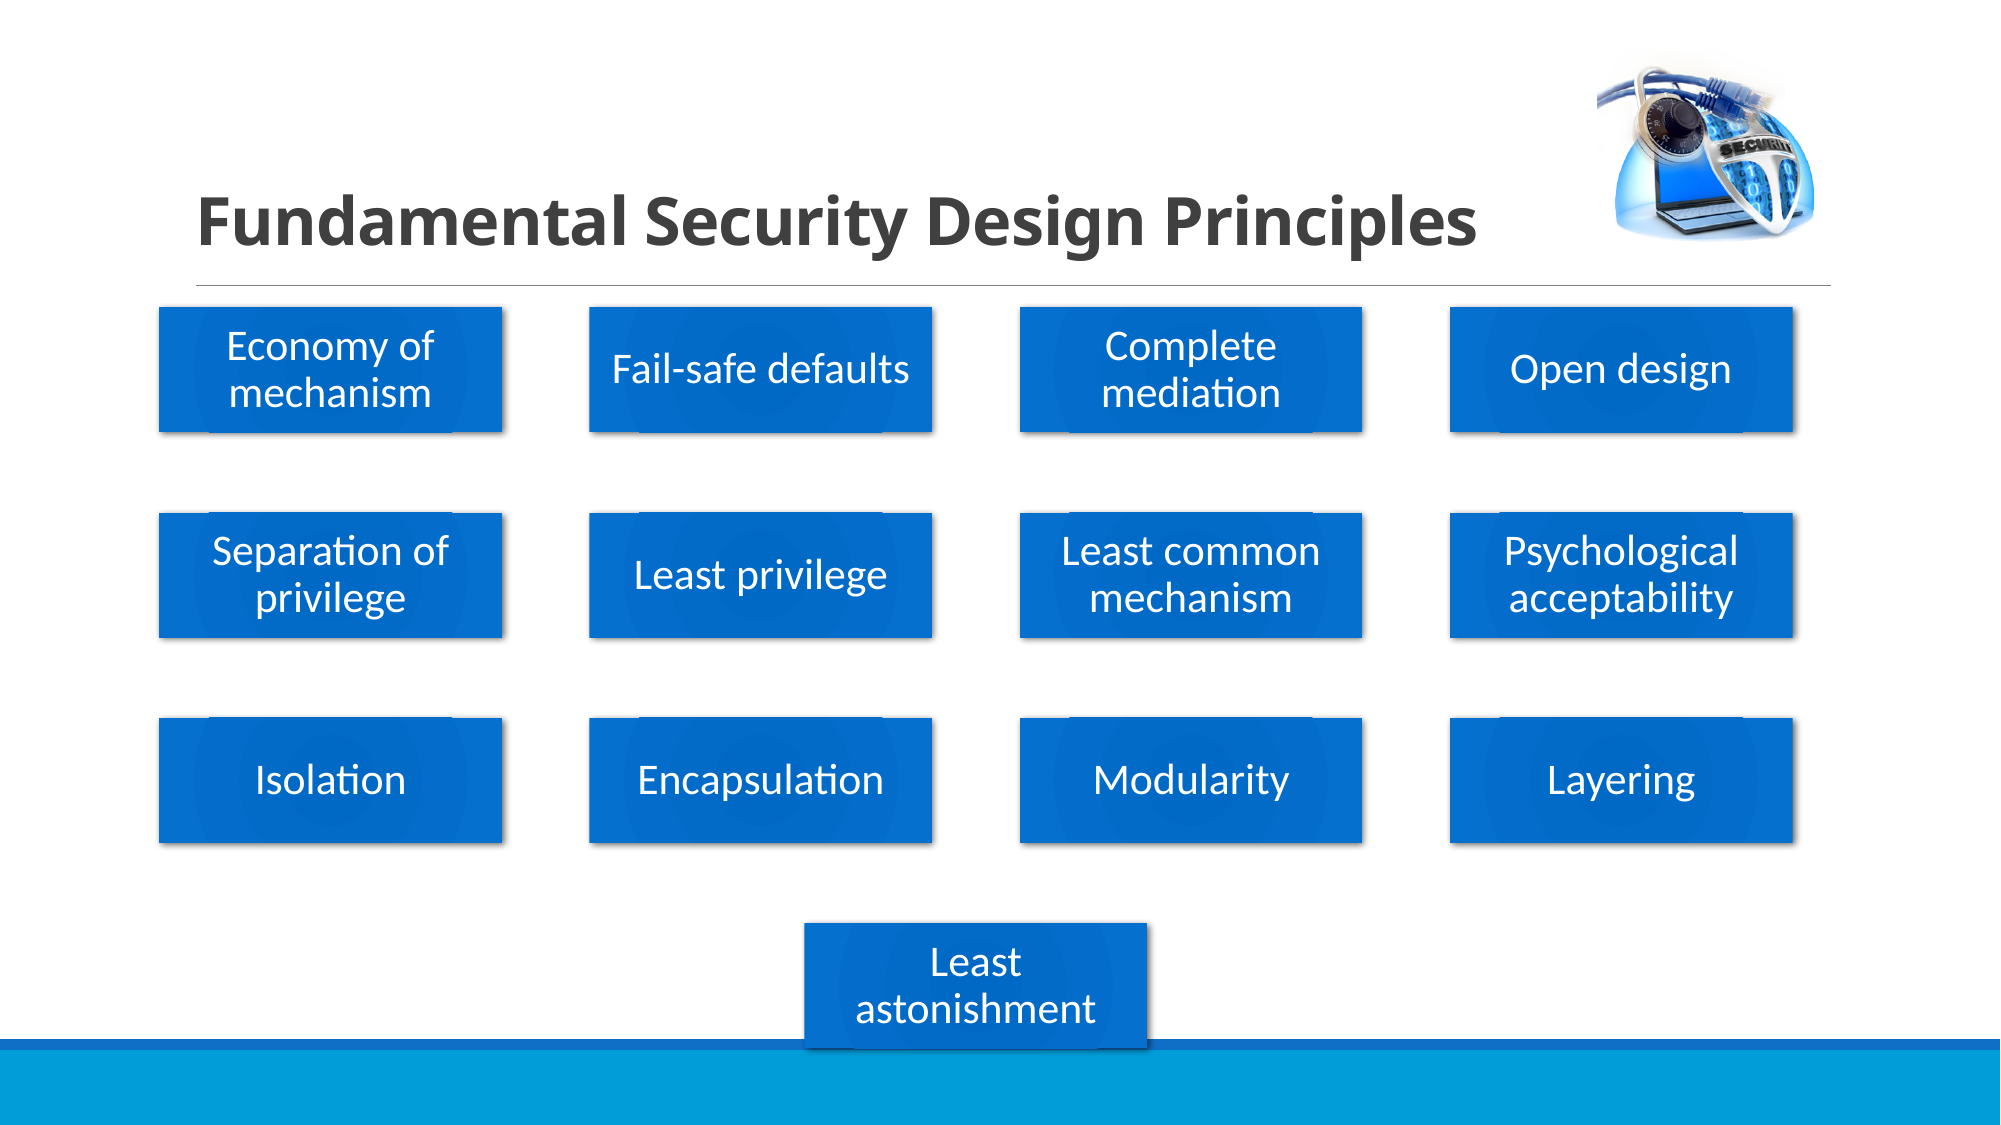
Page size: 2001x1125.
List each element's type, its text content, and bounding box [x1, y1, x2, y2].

text_box Open design [1449, 307, 1793, 433]
text_box Separation of privilege [159, 512, 503, 638]
text_box Isolation [159, 717, 503, 843]
text_box Layering [1449, 717, 1793, 843]
text_box Encapsulation [589, 717, 933, 843]
text_box Economy of mechanism [159, 307, 503, 433]
text_box Modularity [1019, 717, 1363, 843]
text_box Least privilege [589, 512, 933, 638]
text_box Fail-safe defaults [589, 307, 933, 433]
text_box Least common mechanism [1019, 512, 1363, 638]
text_box Complete mediation [1019, 307, 1363, 433]
text_box Least astonishment [804, 923, 1148, 1049]
title Fundamental Security Design Principles [180, 28, 1830, 267]
text_box Psychological acceptability [1449, 512, 1793, 638]
